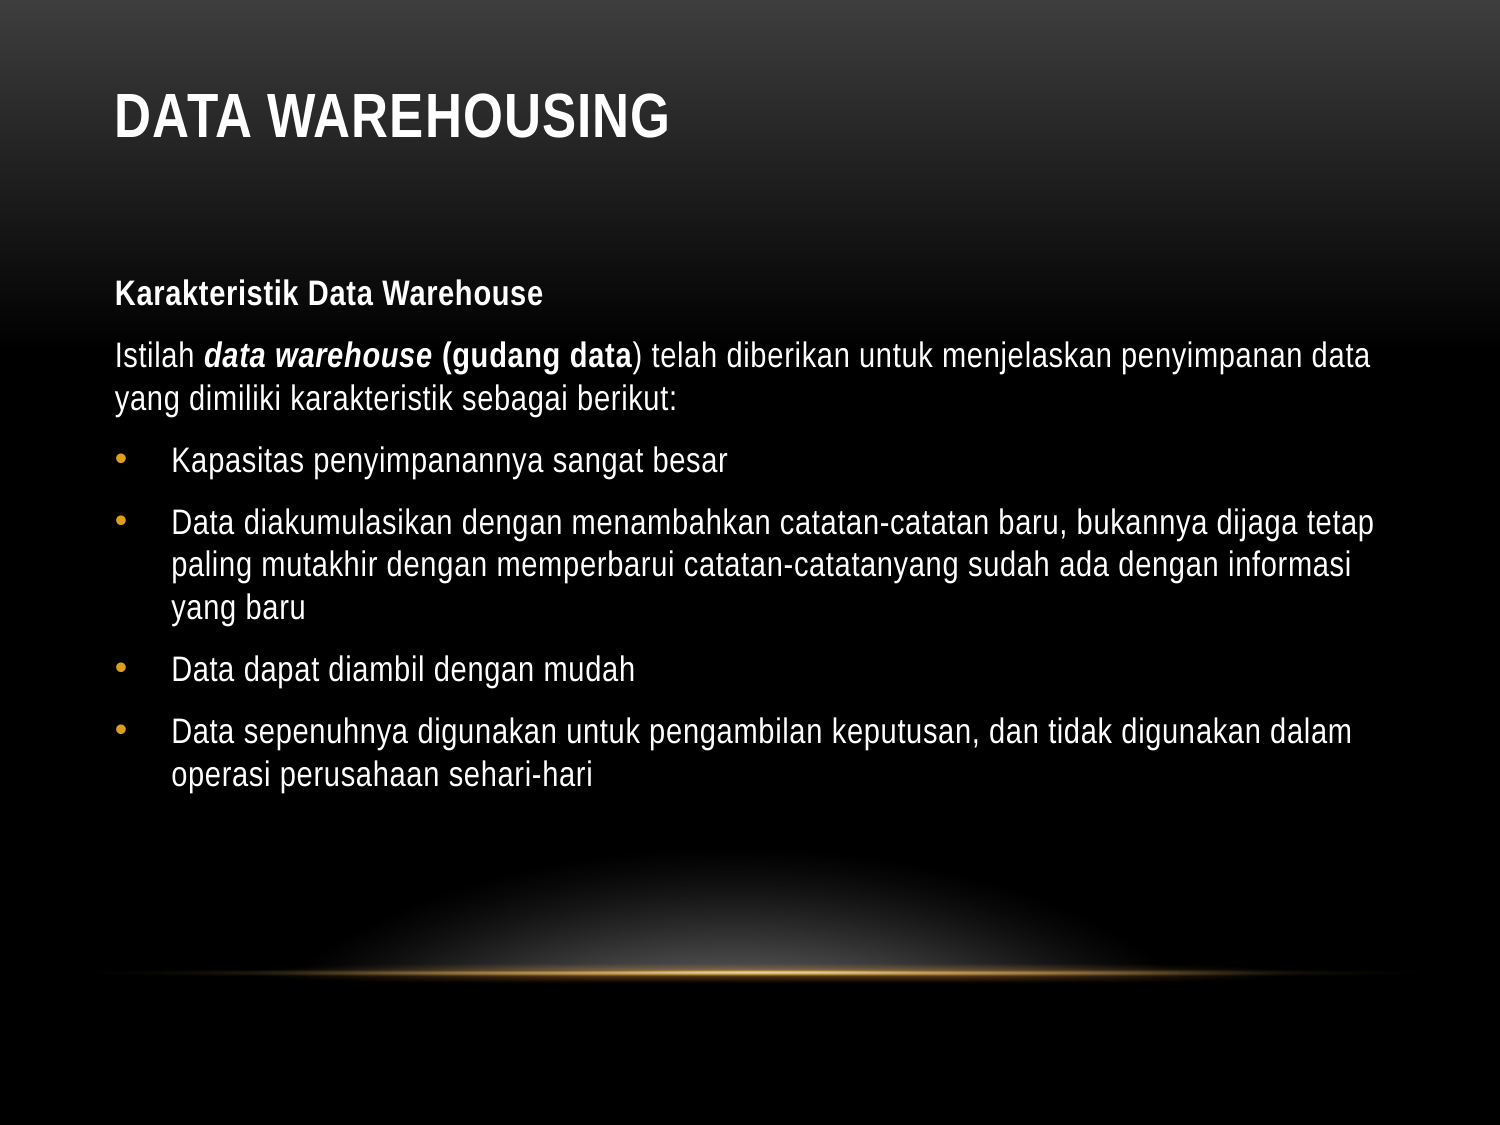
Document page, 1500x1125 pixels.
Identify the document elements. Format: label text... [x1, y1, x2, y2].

title DATA WAREHOUSING [99, 45, 1400, 233]
picture [0, 0, 1500, 1125]
list Karakteristik Data Warehouse Istilah data warehouse (gudang data) telah diberikan untuk menjelaskan penyimpanan data yang dimiliki karakteristik sebagai berikut: Kapasitas penyimpanannya sangat besar Data diakumulasikan dengan menambahkan catatan-catatan baru, bukannya dijaga tetap paling mutakhir dengan memperbarui catatan-catatanyang sudah ada dengan informasi yang baru Data dapat diambil dengan mudah Data sepenuhnya digunakan untuk pengambilan keputusan, dan tidak digunakan dalam operasi perusahaan sehari-hari [99, 262, 1400, 938]
